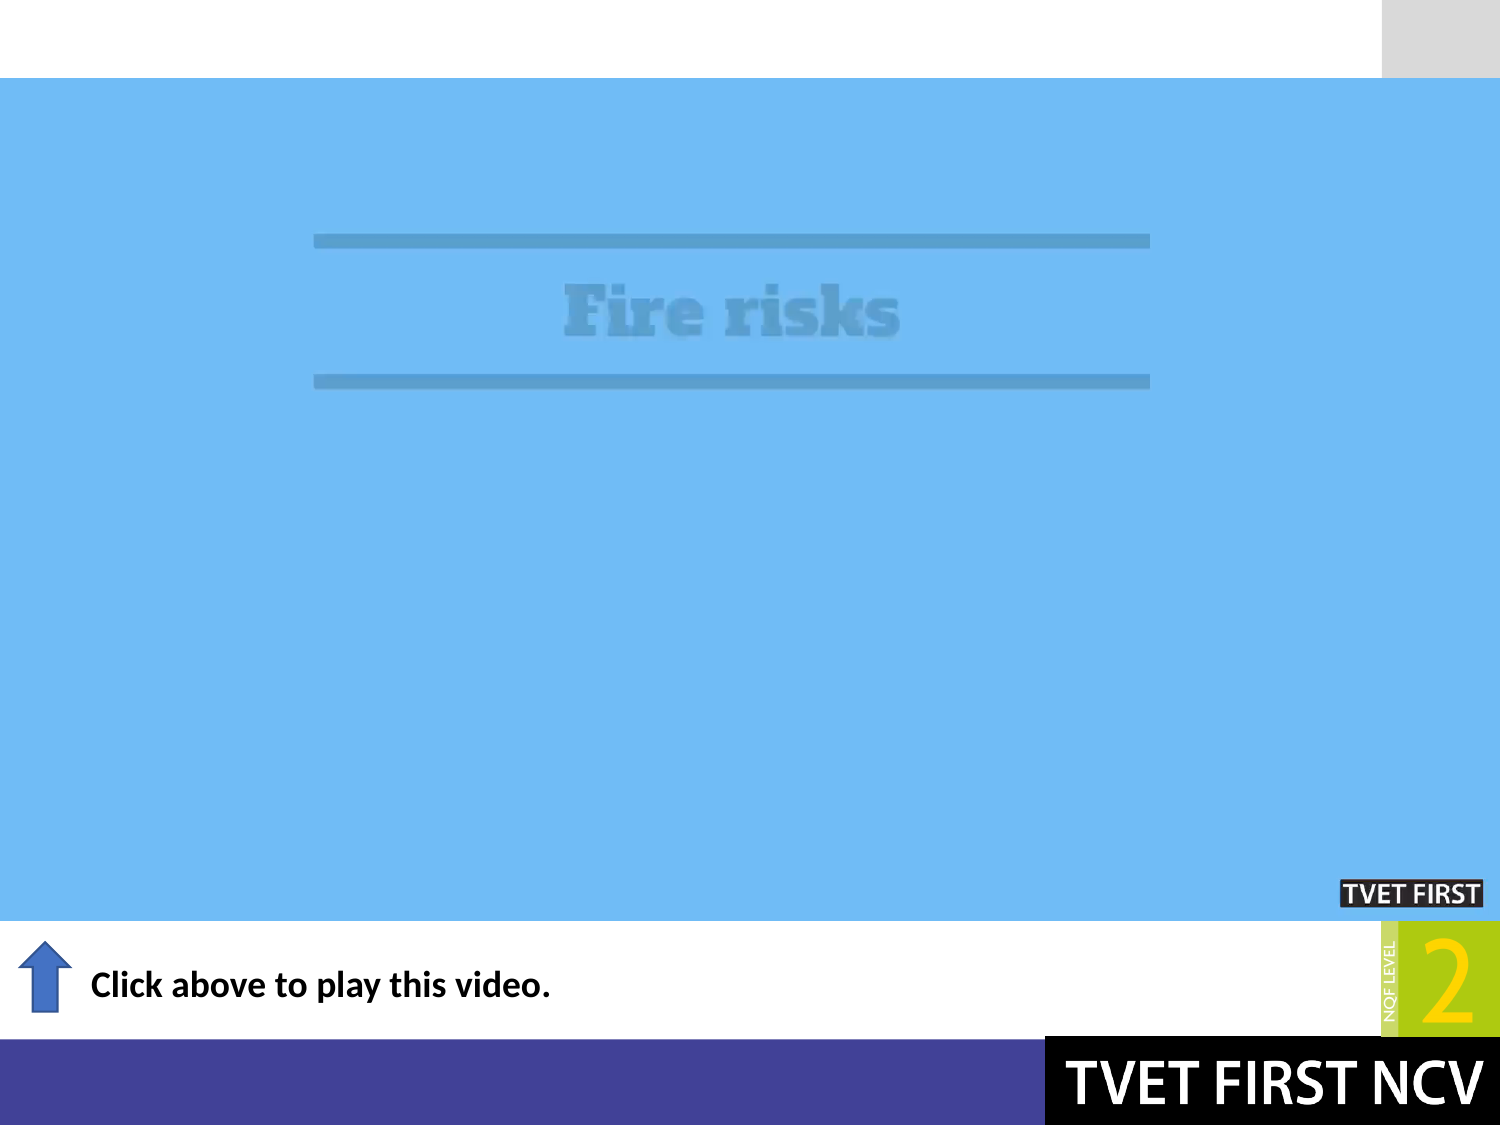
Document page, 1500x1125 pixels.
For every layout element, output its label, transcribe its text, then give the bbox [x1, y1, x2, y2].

text_box [17, 940, 73, 1013]
picture [1381, 922, 1500, 1037]
picture [1065, 1050, 1484, 1120]
text_box Click above to play this video. [76, 952, 612, 1013]
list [0, 78, 1500, 922]
